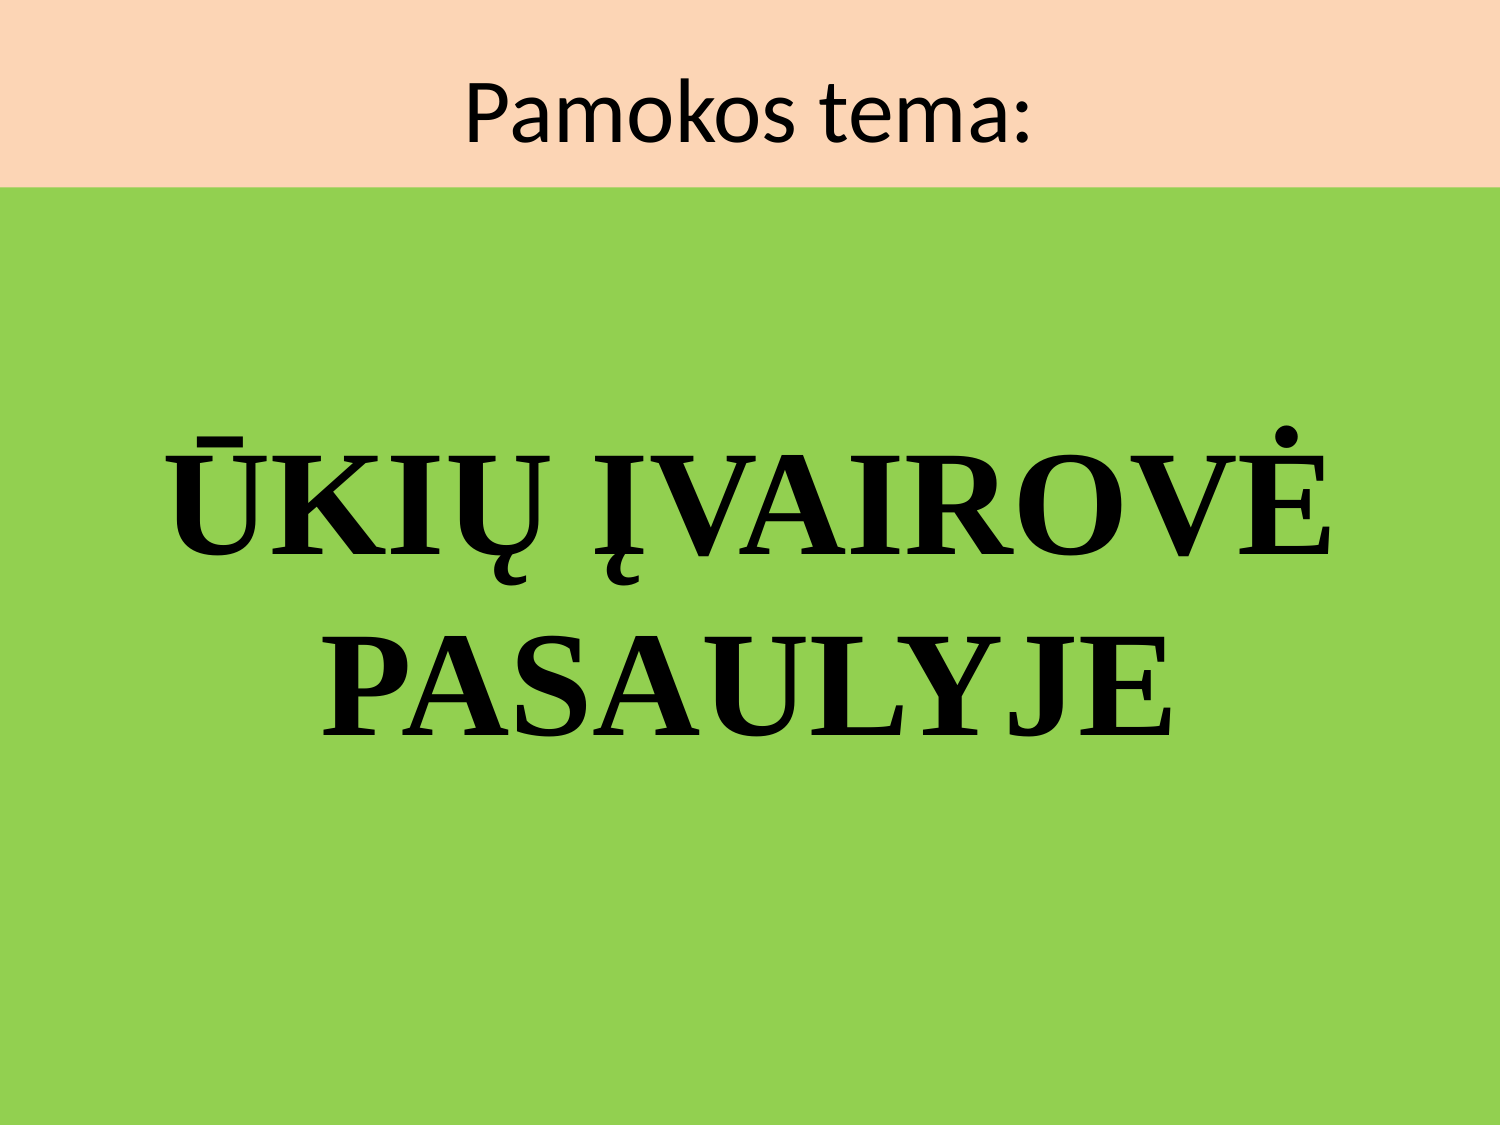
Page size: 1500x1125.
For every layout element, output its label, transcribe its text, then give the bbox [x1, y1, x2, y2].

title Pamokos tema: [0, 0, 1500, 187]
subtitle ŪKIŲ ĮVAIROVĖ PASAULYJE [0, 187, 1500, 1125]
